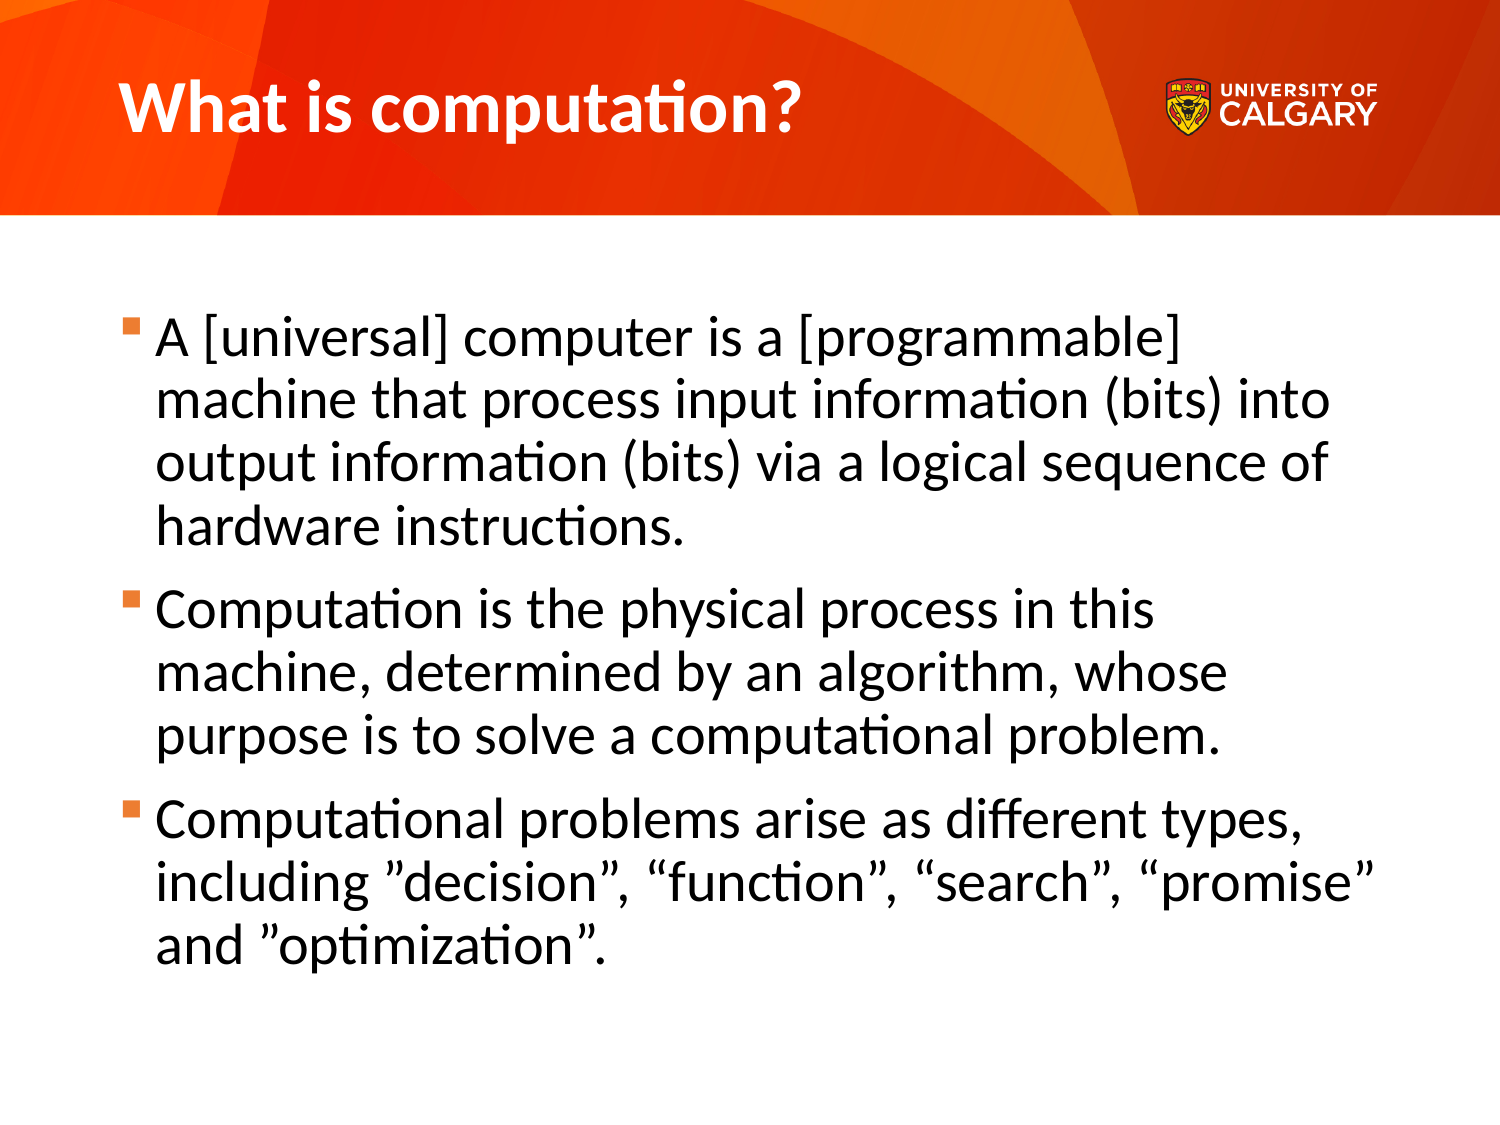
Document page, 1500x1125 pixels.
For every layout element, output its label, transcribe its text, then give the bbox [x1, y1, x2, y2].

title What is computation? [103, 0, 1397, 217]
picture [0, 0, 1500, 1125]
list A [universal] computer is a [programmable] machine that process input information (bits) into output information (bits) via a logical sequence of hardware instructions. Computation is the physical process in this machine, determined by an algorithm, whose purpose is to solve a computational problem. Computational problems arise as different types, including ”decision”, “function”, “search”, “promise” and ”optimization”. [103, 298, 1397, 1017]
